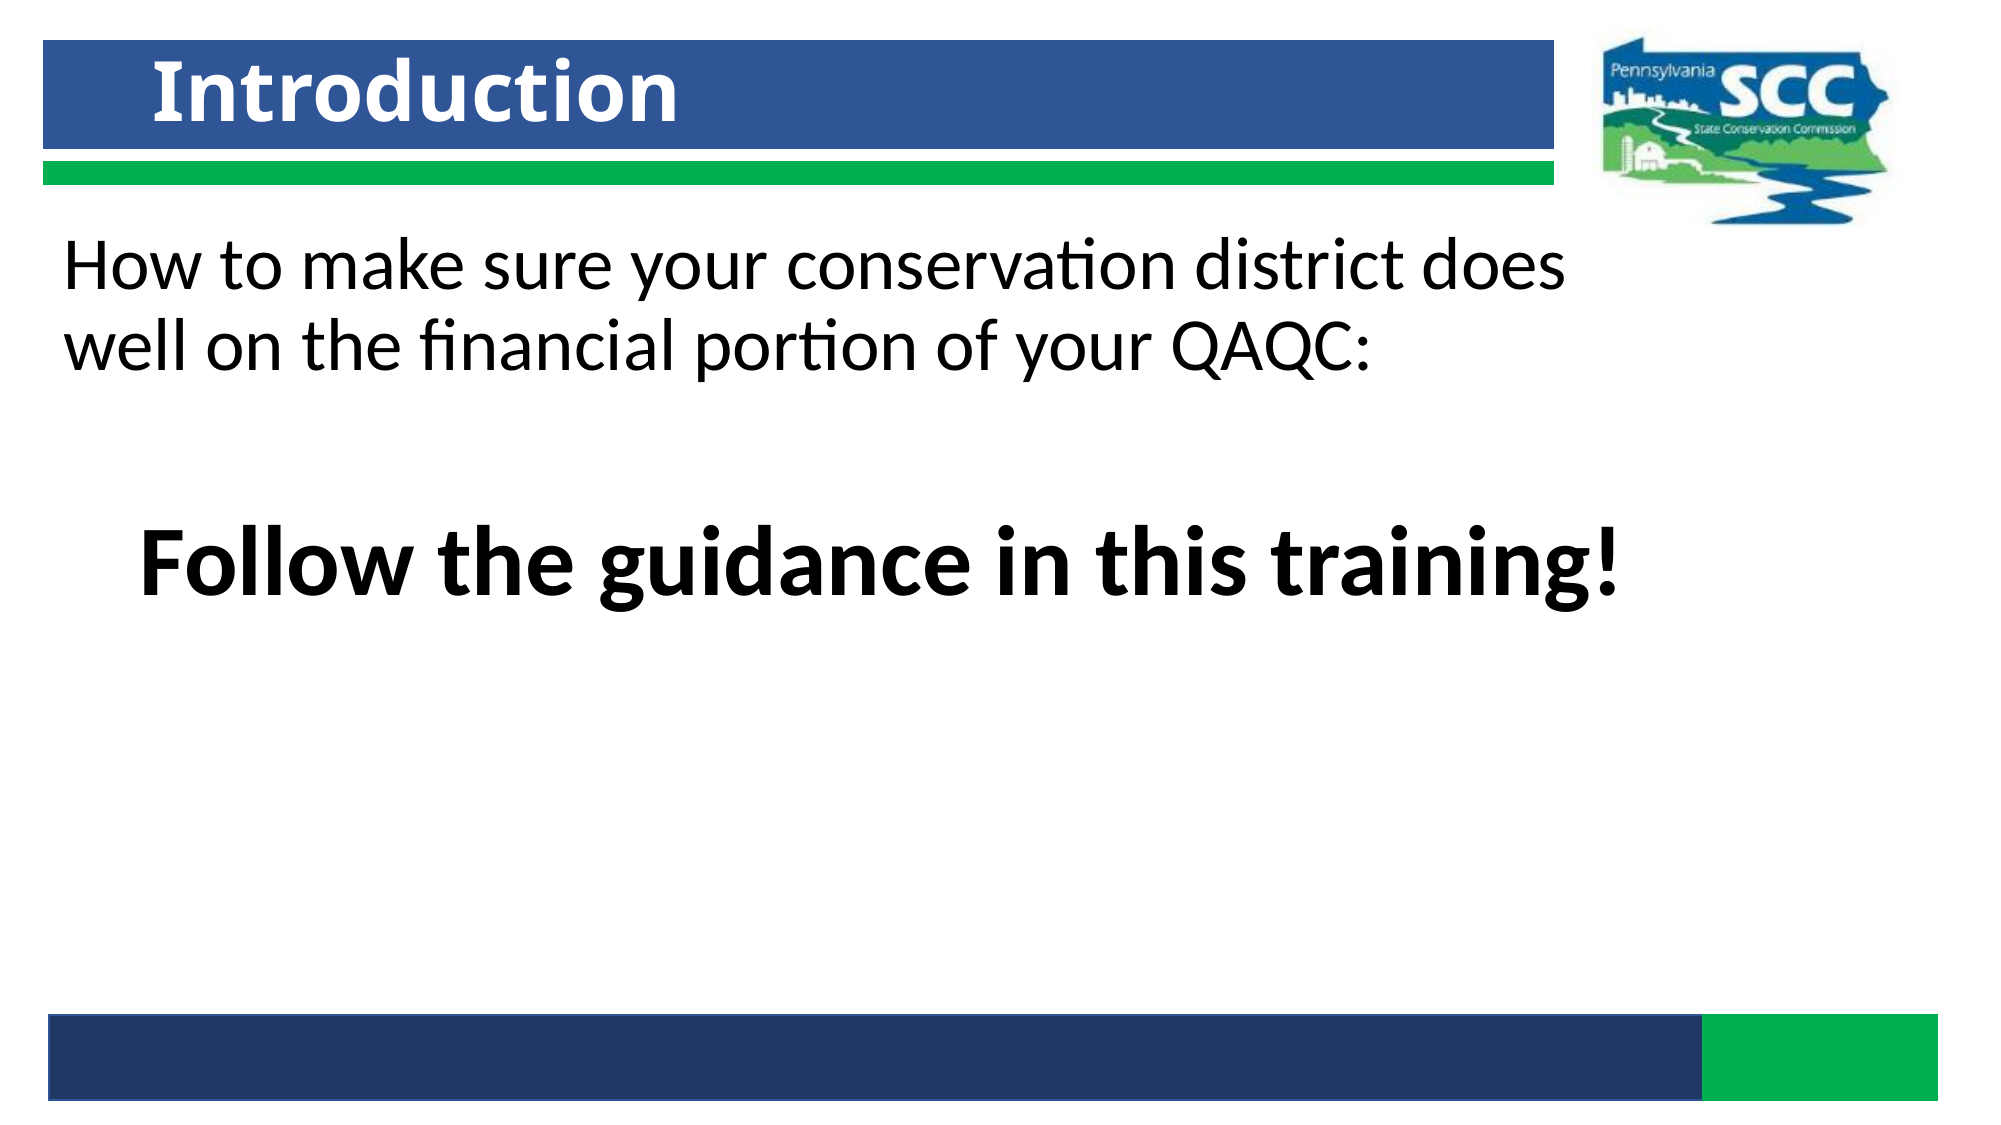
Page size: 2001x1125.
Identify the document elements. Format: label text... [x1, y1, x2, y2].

list How to make sure your conservation district does well on the financial portion of your QAQC: Follow the guidance in this training! [48, 217, 1717, 946]
text_box [1509, 40, 1554, 149]
text_box [48, 1014, 1702, 1101]
text_box [43, 40, 137, 149]
text_box [43, 161, 1554, 185]
picture [1591, 26, 1900, 235]
text_box [1702, 1014, 1938, 1101]
text_box Introduction [137, 26, 1509, 161]
